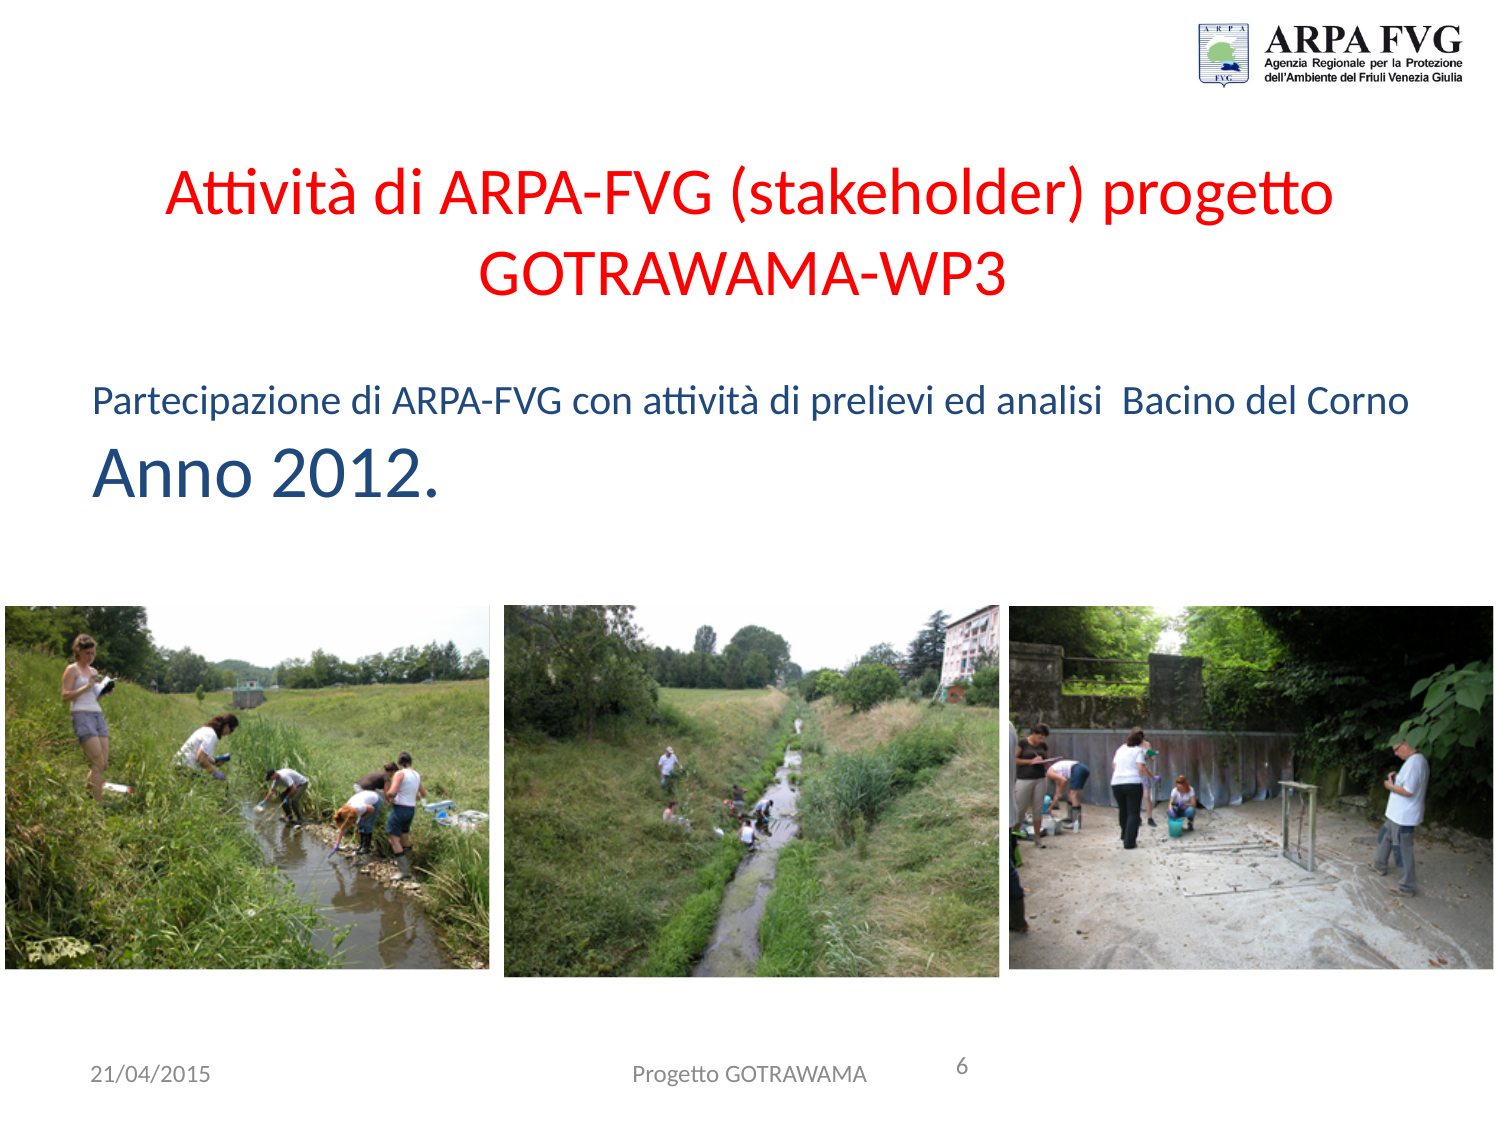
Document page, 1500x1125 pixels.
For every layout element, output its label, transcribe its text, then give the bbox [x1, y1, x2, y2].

picture [1198, 18, 1466, 88]
picture [504, 605, 1001, 979]
picture [1009, 606, 1495, 971]
text_box Partecipazione di ARPA-FVG con attività di prelievi ed analisi Bacino del Corno Anno 2012. [77, 265, 1428, 929]
footer Progetto GOTRAWAMA [512, 1042, 988, 1103]
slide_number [75, 1042, 425, 1103]
title Attività di ARPA-FVG (stakeholder) progetto GOTRAWAMA-WP3 [75, 139, 1428, 398]
picture [5, 606, 491, 971]
slide_number 6 [508, 1035, 984, 1095]
